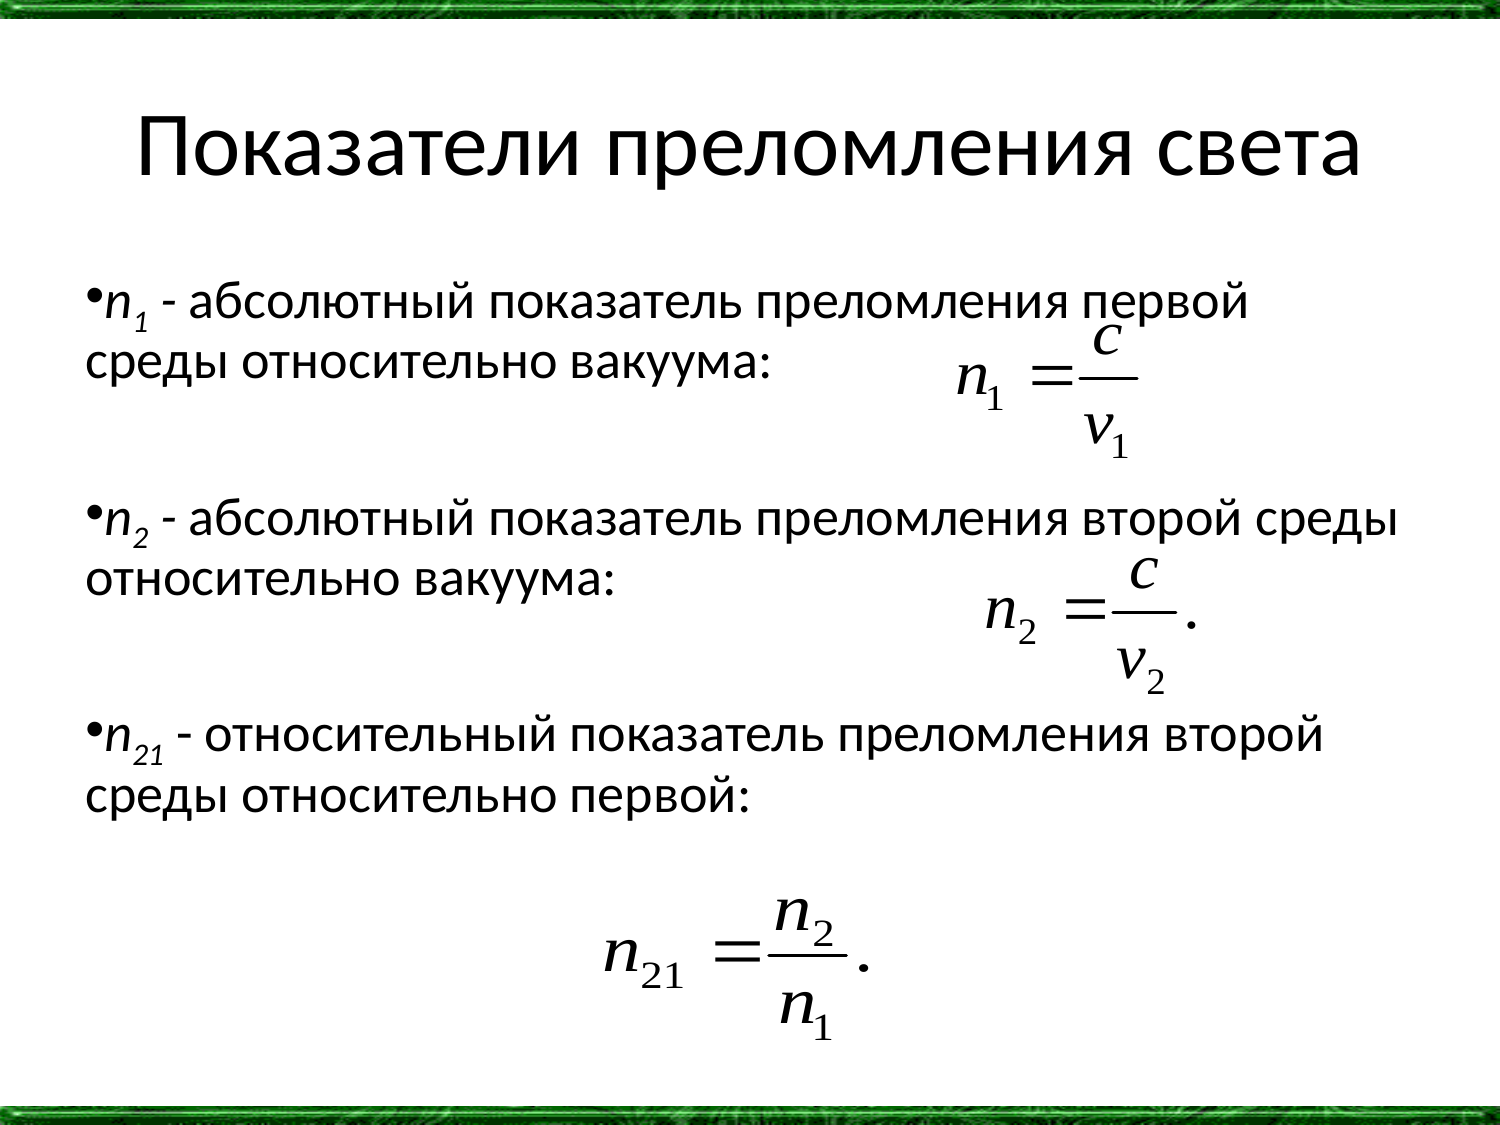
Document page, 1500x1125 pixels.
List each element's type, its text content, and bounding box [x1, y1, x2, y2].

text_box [974, 526, 1210, 709]
picture [0, 0, 1500, 19]
title Показатели преломления света [75, 37, 1425, 241]
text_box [944, 294, 1152, 473]
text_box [590, 866, 886, 1055]
list n1 - абсолютный показатель преломления первой среды относительно вакуума: n2 - абсолютный показатель преломления второй среды относительно вакуума: n21 - относительный показатель преломления второй среды относительно первой: [70, 257, 1421, 911]
picture [0, 1106, 1500, 1125]
